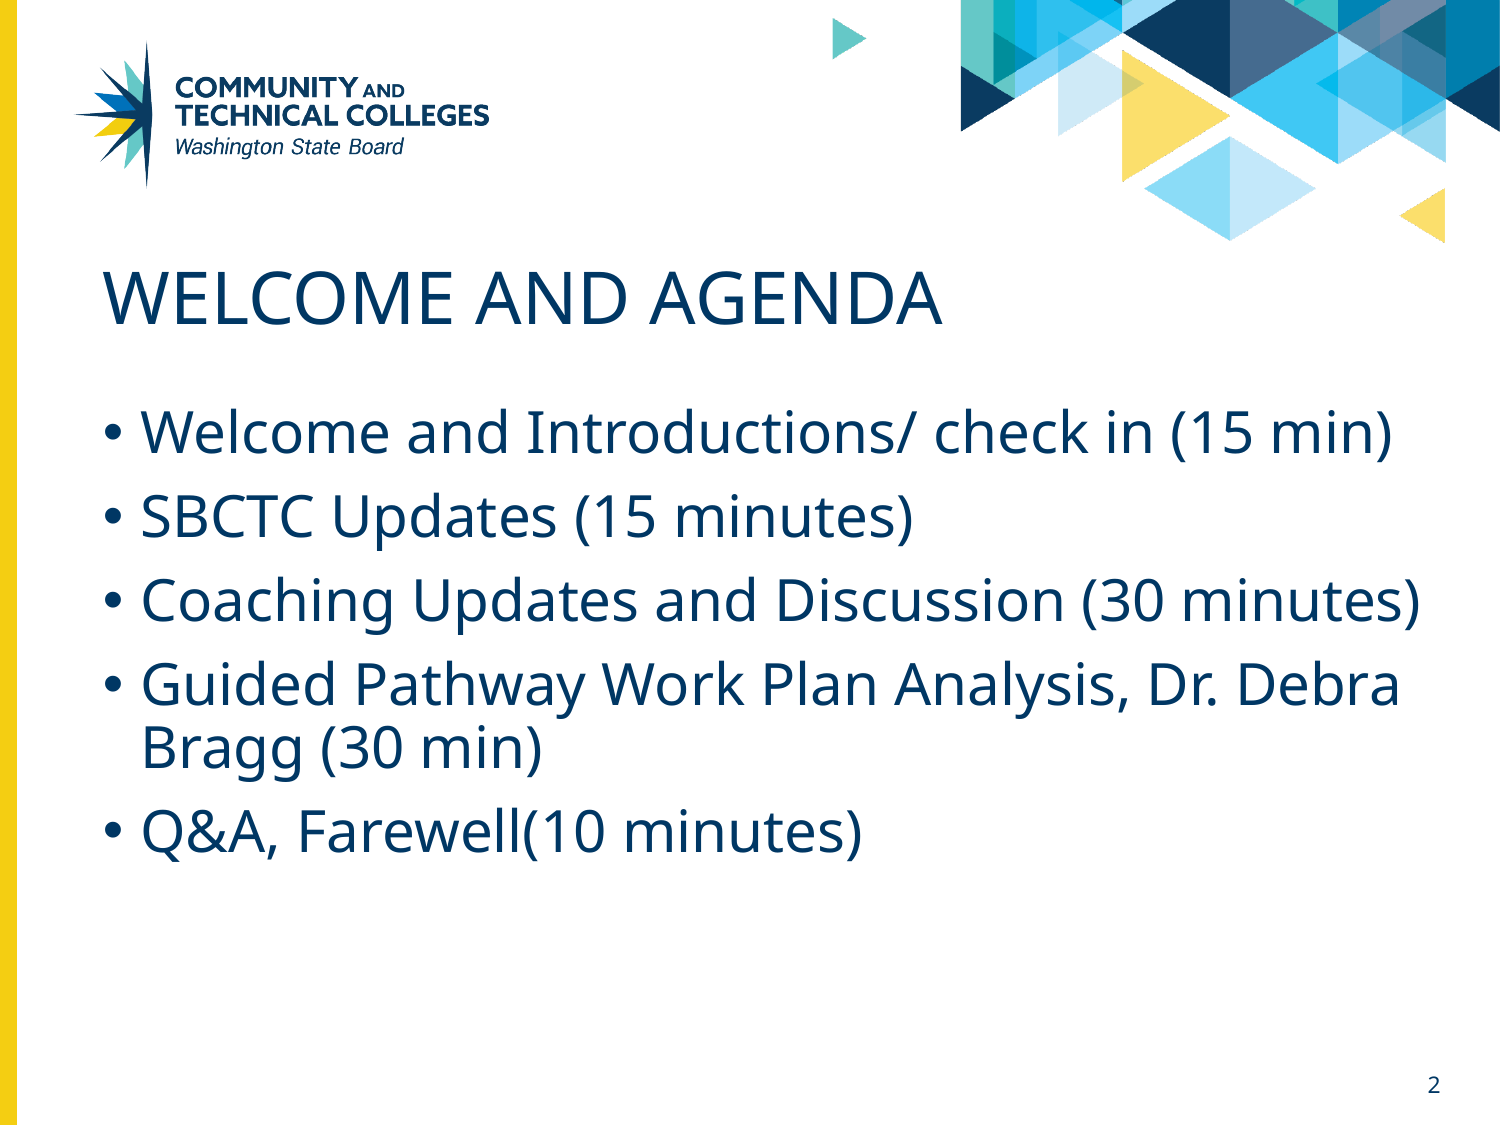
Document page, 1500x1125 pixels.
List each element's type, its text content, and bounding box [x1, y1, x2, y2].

slide_number 2 [1378, 1063, 1456, 1103]
picture [832, 0, 1500, 243]
picture [17, 25, 557, 228]
list Welcome and Introductions/ check in (15 min) SBCTC Updates (15 minutes) Coaching Updates and Discussion (30 minutes) Guided Pathway Work Plan Analysis, Dr. Debra Bragg (30 min) Q&A, Farewell(10 minutes) [88, 396, 1456, 1013]
title Welcome and agenda [88, 254, 1456, 385]
